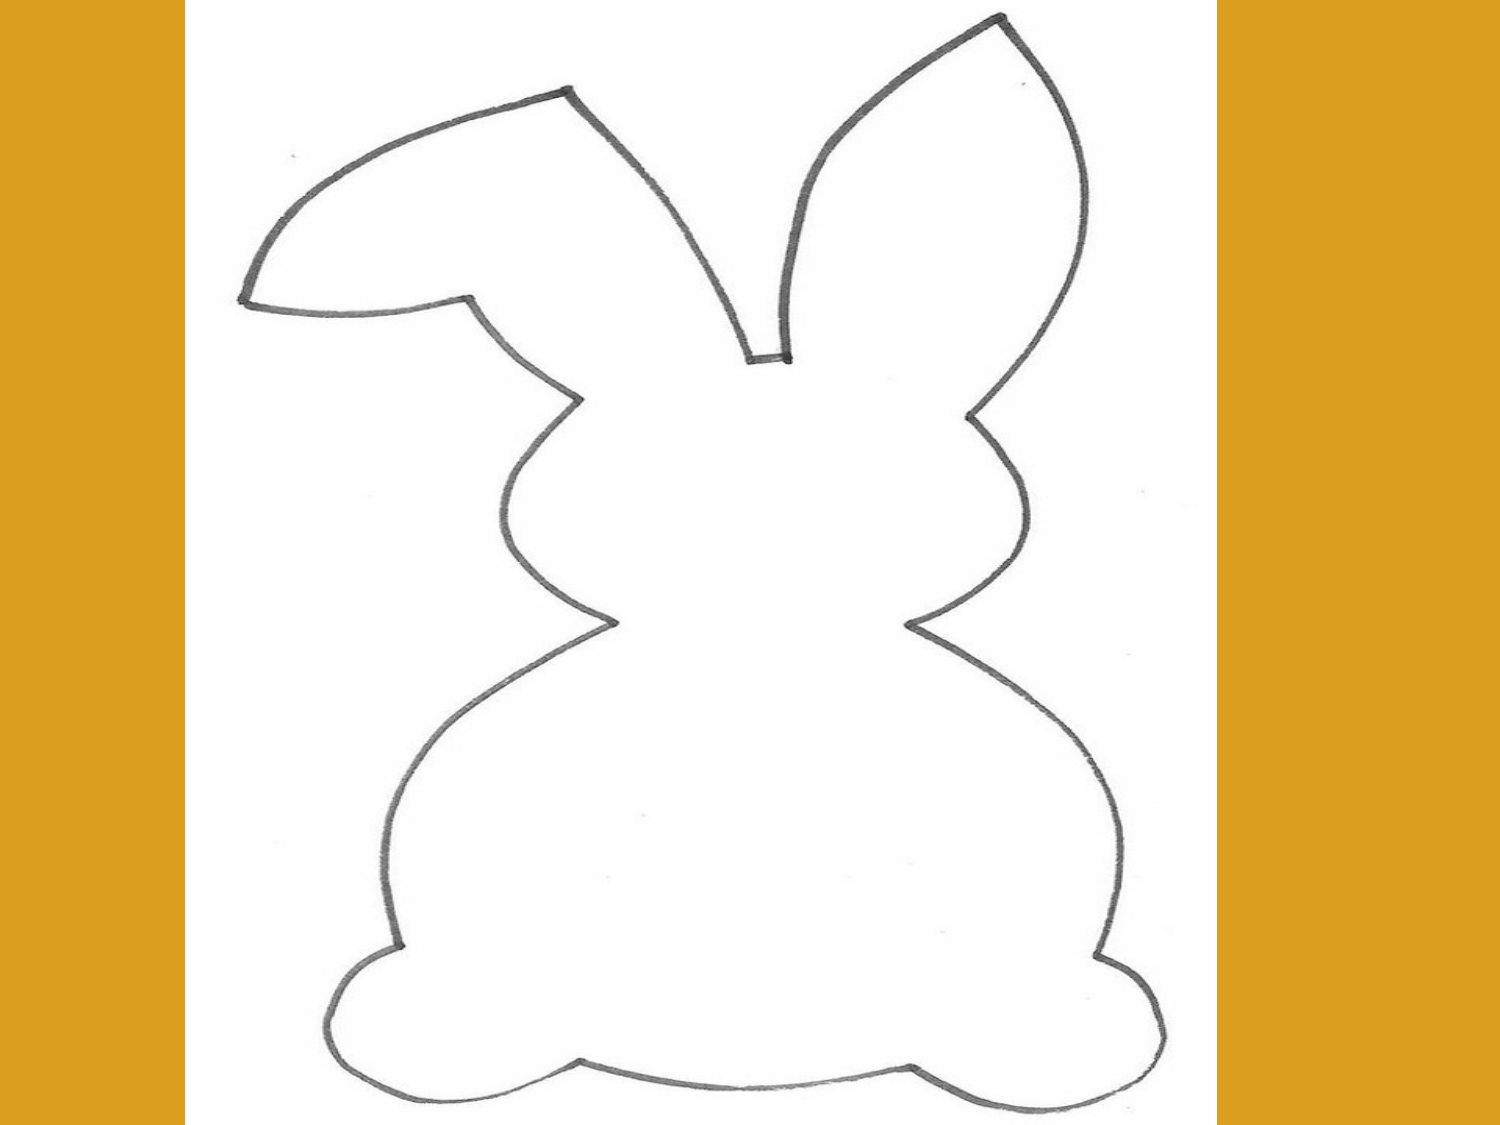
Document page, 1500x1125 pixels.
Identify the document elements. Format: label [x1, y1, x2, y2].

picture [185, 0, 1218, 1125]
